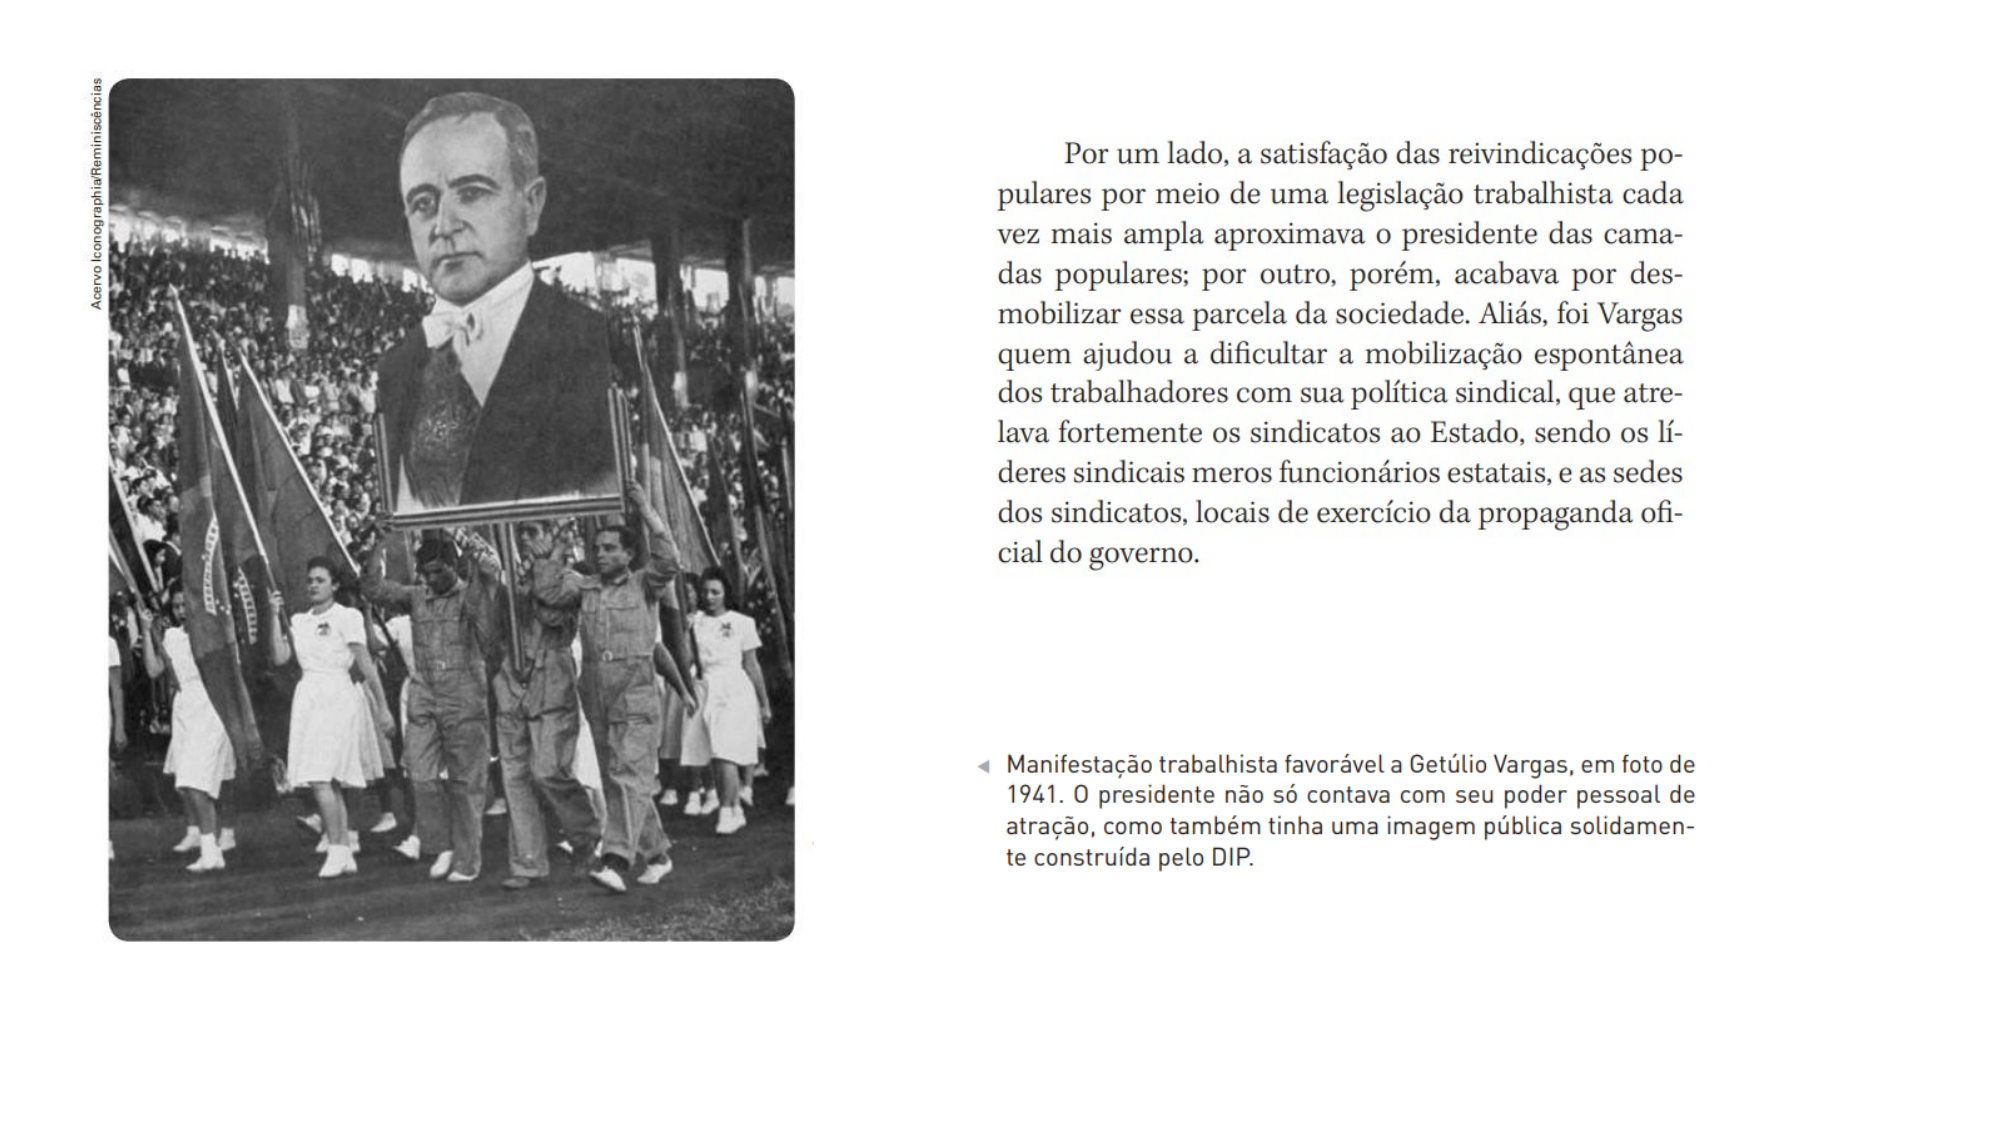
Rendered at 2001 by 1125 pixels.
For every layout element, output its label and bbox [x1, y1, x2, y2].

picture [973, 96, 1700, 587]
picture [62, 50, 815, 953]
picture [973, 730, 1710, 878]
